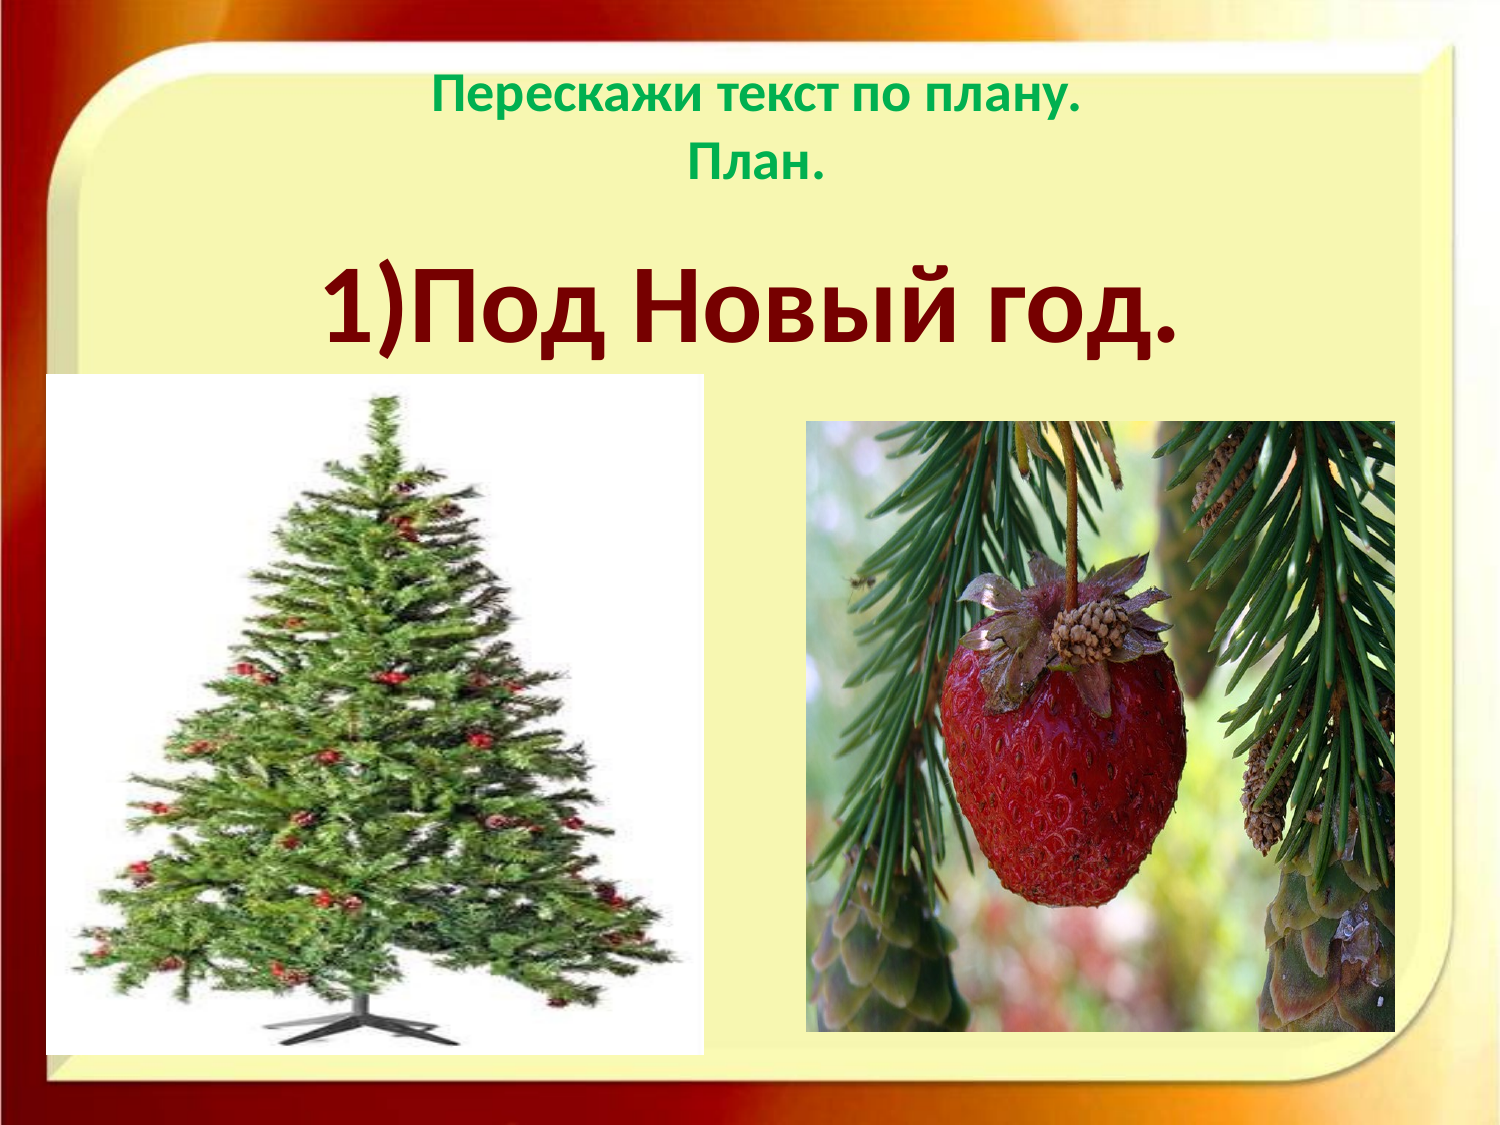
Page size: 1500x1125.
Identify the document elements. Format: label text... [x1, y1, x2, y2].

title Перескажи текст по плану. План. [81, 46, 1433, 200]
list 1)Под Новый год. [74, 222, 1426, 1006]
picture [0, 0, 1500, 1125]
